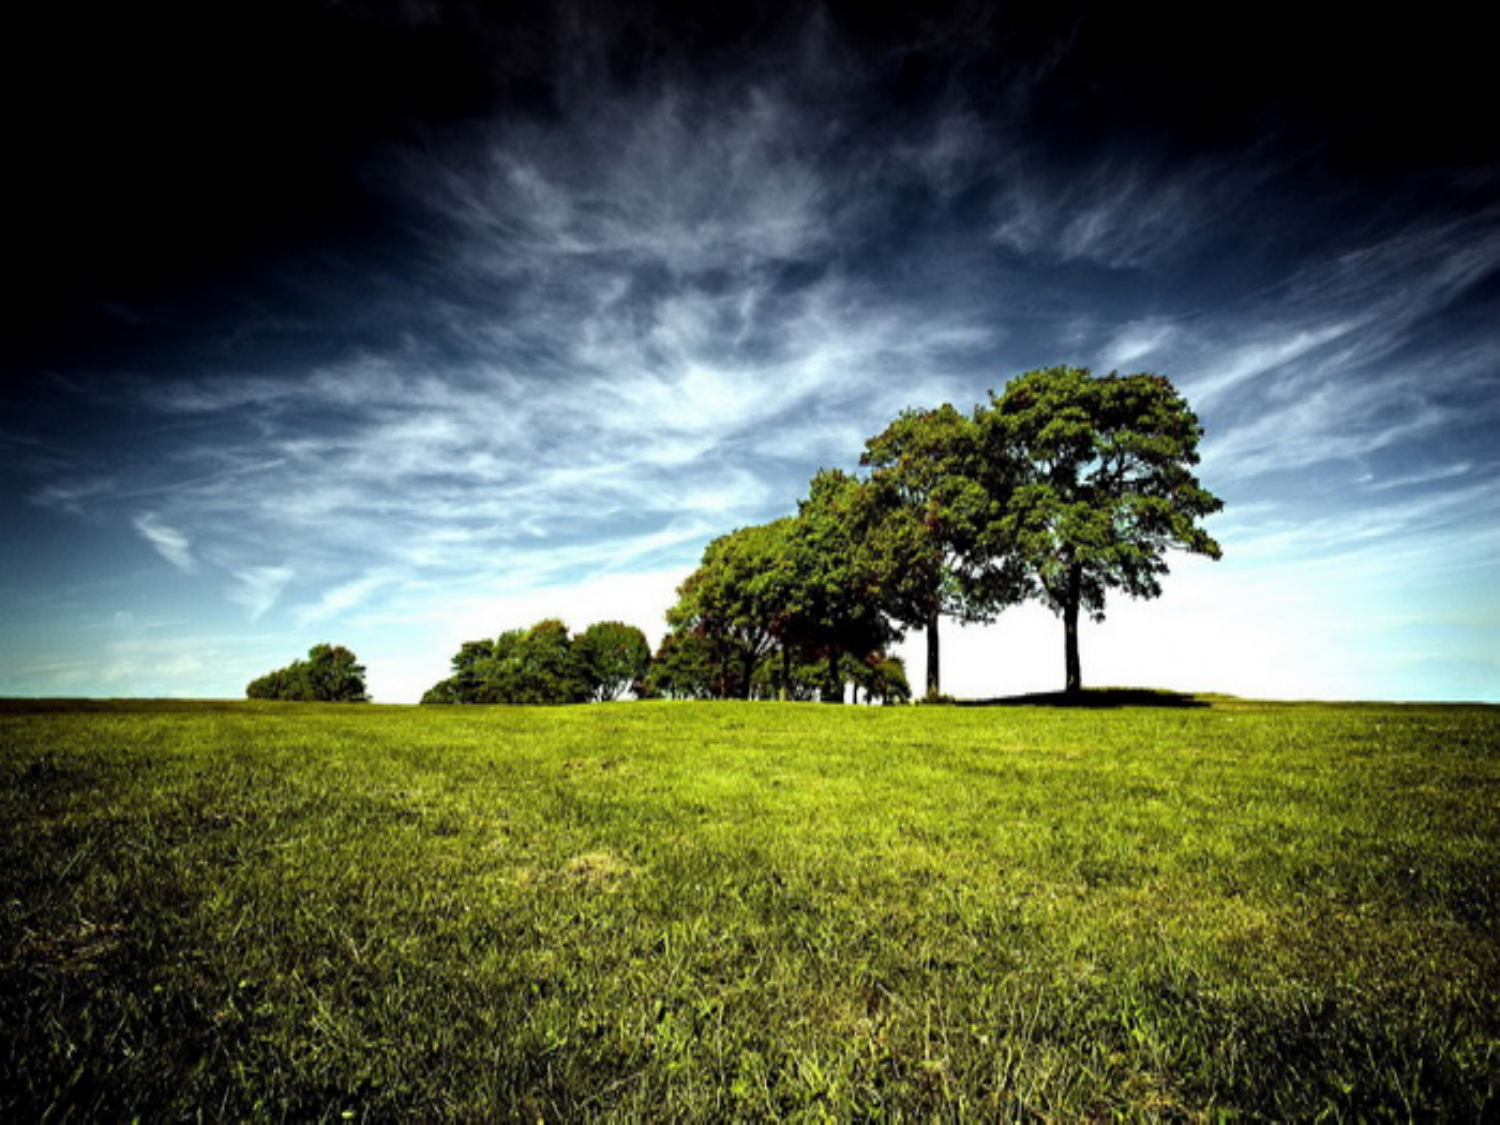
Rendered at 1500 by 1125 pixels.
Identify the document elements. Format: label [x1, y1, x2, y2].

list [0, 0, 1500, 1125]
